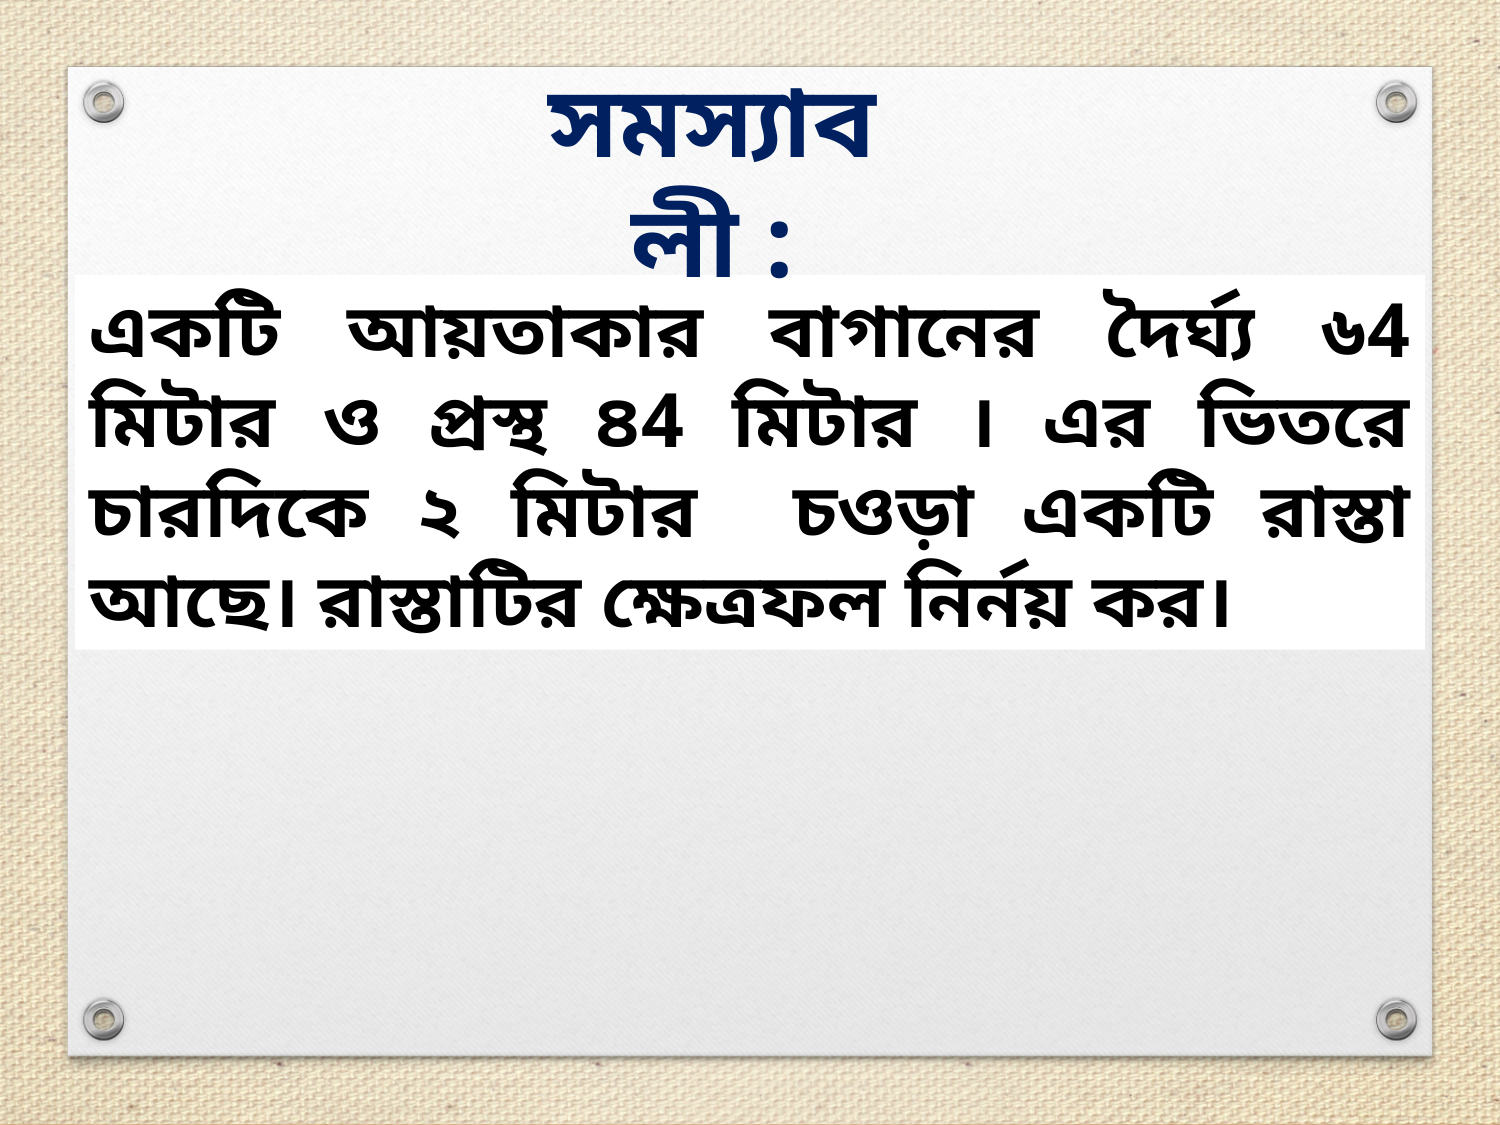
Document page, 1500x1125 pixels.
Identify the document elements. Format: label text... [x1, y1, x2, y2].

text_box একটি আয়তাকার বাগানের দৈর্ঘ্য ৬4 মিটার ও প্রস্থ ৪4 মিটার । এর ভিতরে চারদিকে ২ মিটার চওড়া একটি রাস্তা আছে। রাস্তাটির ক্ষেত্রফল নির্নয় কর। [74, 274, 1426, 651]
text_box সমস্যাবলী : [511, 49, 914, 306]
picture [0, 0, 1500, 1125]
